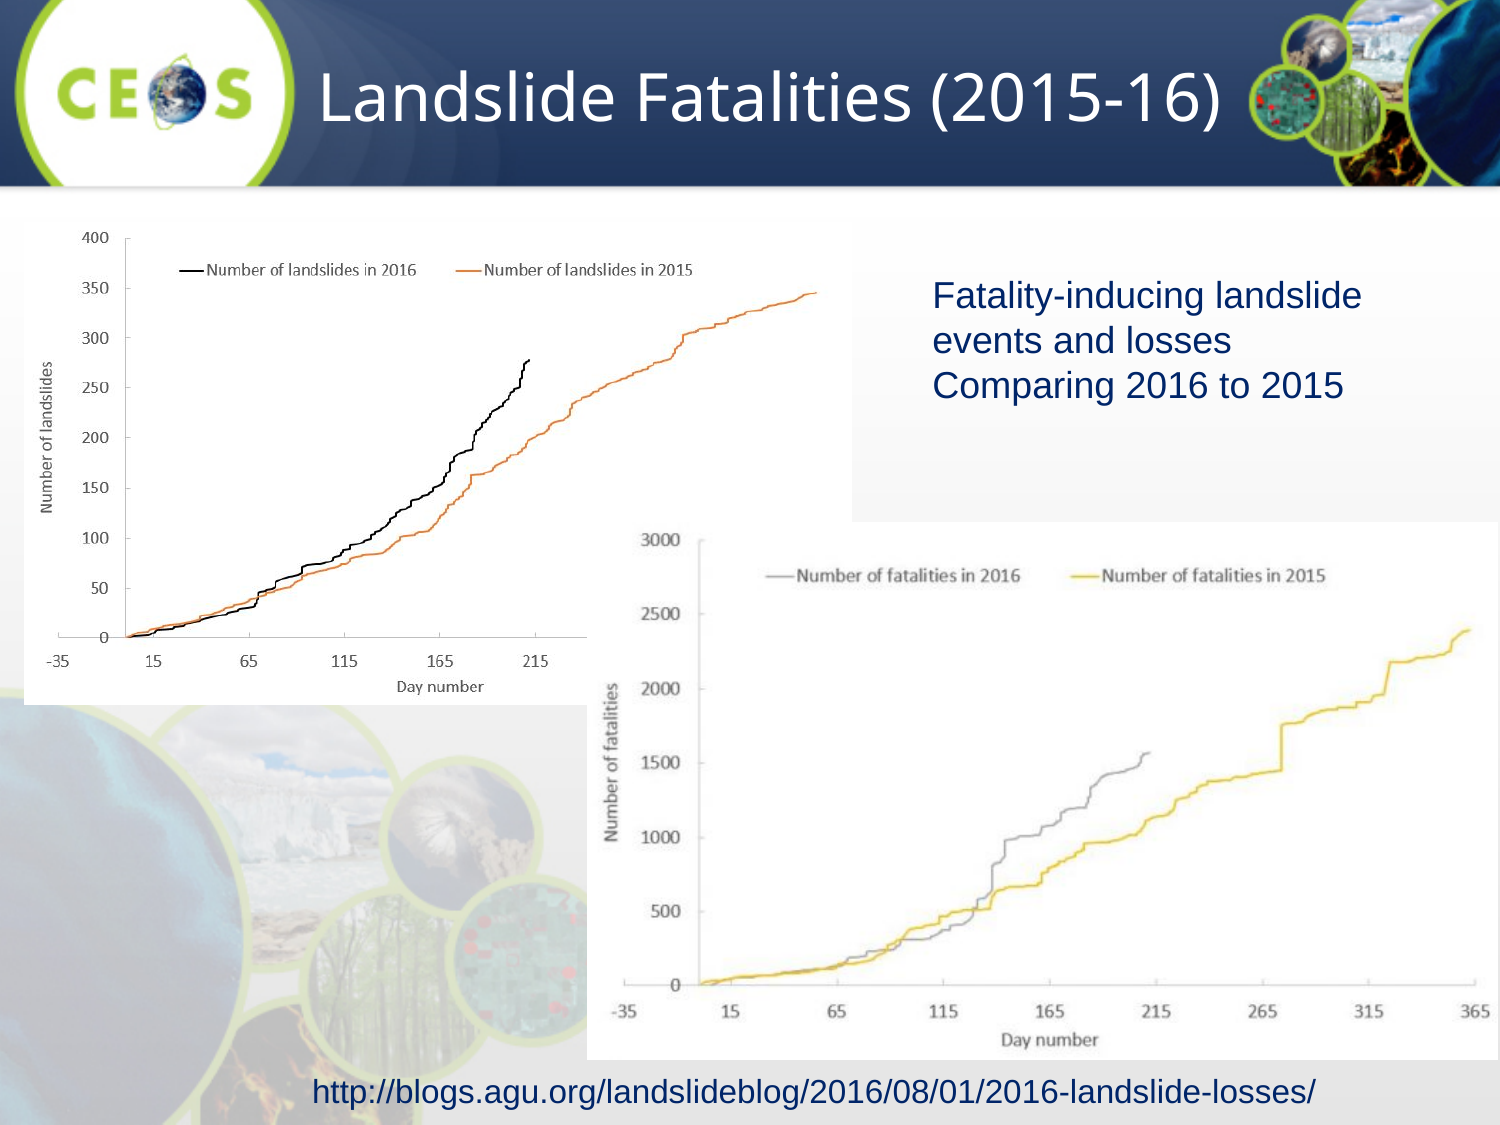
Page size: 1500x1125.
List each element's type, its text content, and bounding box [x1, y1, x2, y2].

text_box http://blogs.agu.org/landslideblog/2016/08/01/2016-landslide-losses/ [304, 1063, 1326, 1118]
picture [0, 0, 1500, 1125]
title Landslide Fatalities (2015-16) [0, 47, 1238, 198]
text_box Fatality-inducing landslide events and losses Comparing 2016 to 2015 [924, 263, 1463, 414]
